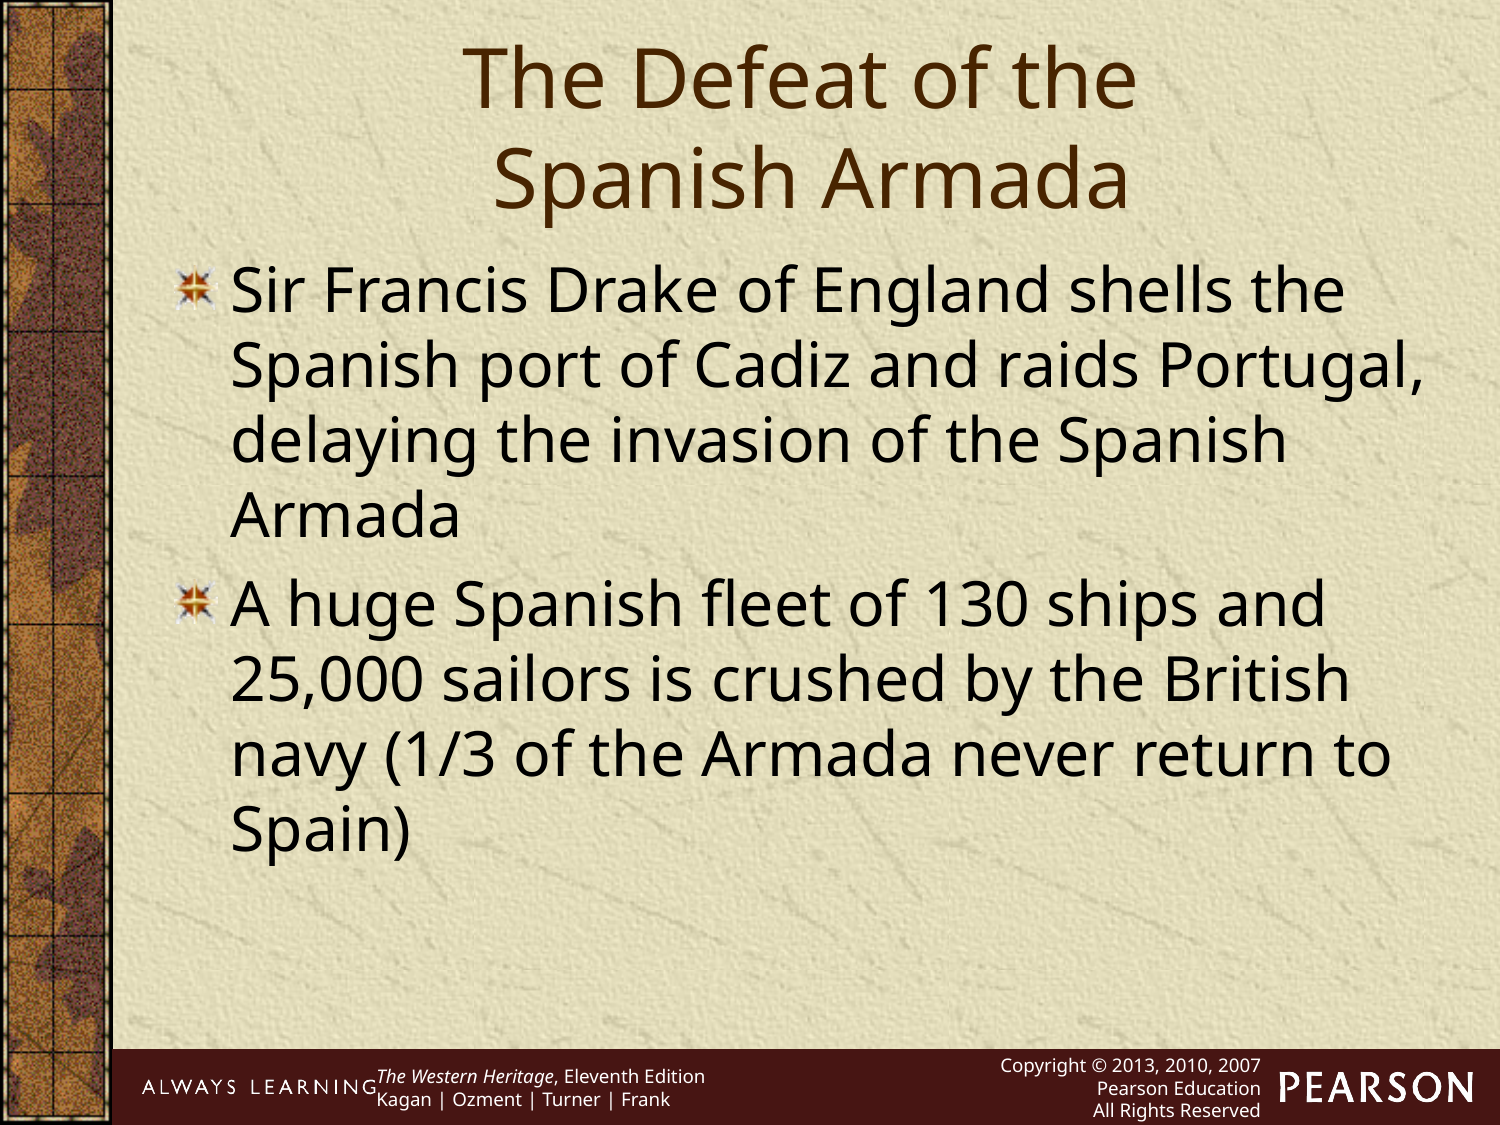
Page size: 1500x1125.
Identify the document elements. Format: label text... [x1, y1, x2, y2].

list Sir Francis Drake of England shells the Spanish port of Cadiz and raids Portugal, delaying the invasion of the Spanish Armada A huge Spanish fleet of 130 ships and 25,000 sailors is crushed by the British navy (1/3 of the Armada never return to Spain) [173, 249, 1450, 1026]
title The Defeat of the Spanish Armada [136, 11, 1488, 238]
picture [0, 0, 1500, 1125]
